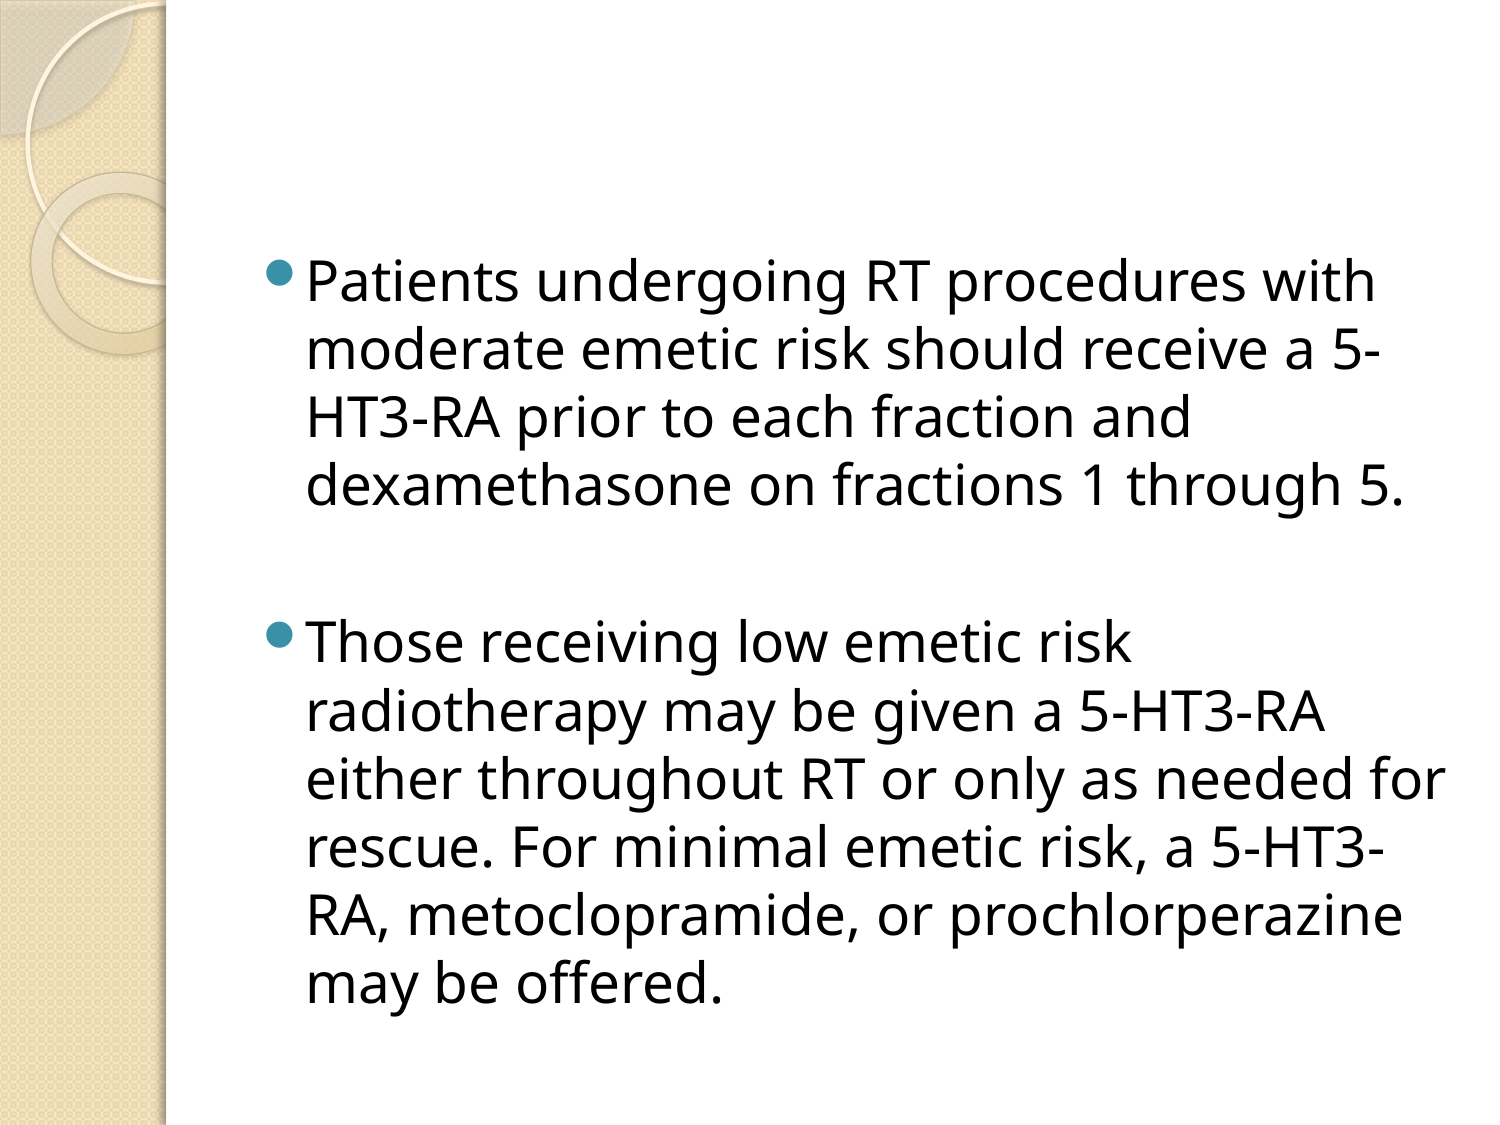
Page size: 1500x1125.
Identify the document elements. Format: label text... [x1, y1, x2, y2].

list Patients undergoing RT procedures with moderate emetic risk should receive a 5-HT3-RA prior to each fraction and dexamethasone on fractions 1 through 5. Those receiving low emetic risk radiotherapy may be given a 5-HT3-RA either throughout RT or only as needed for rescue. For minimal emetic risk, a 5-HT3-RA, metoclopramide, or prochlorperazine may be offered. [235, 237, 1466, 1025]
